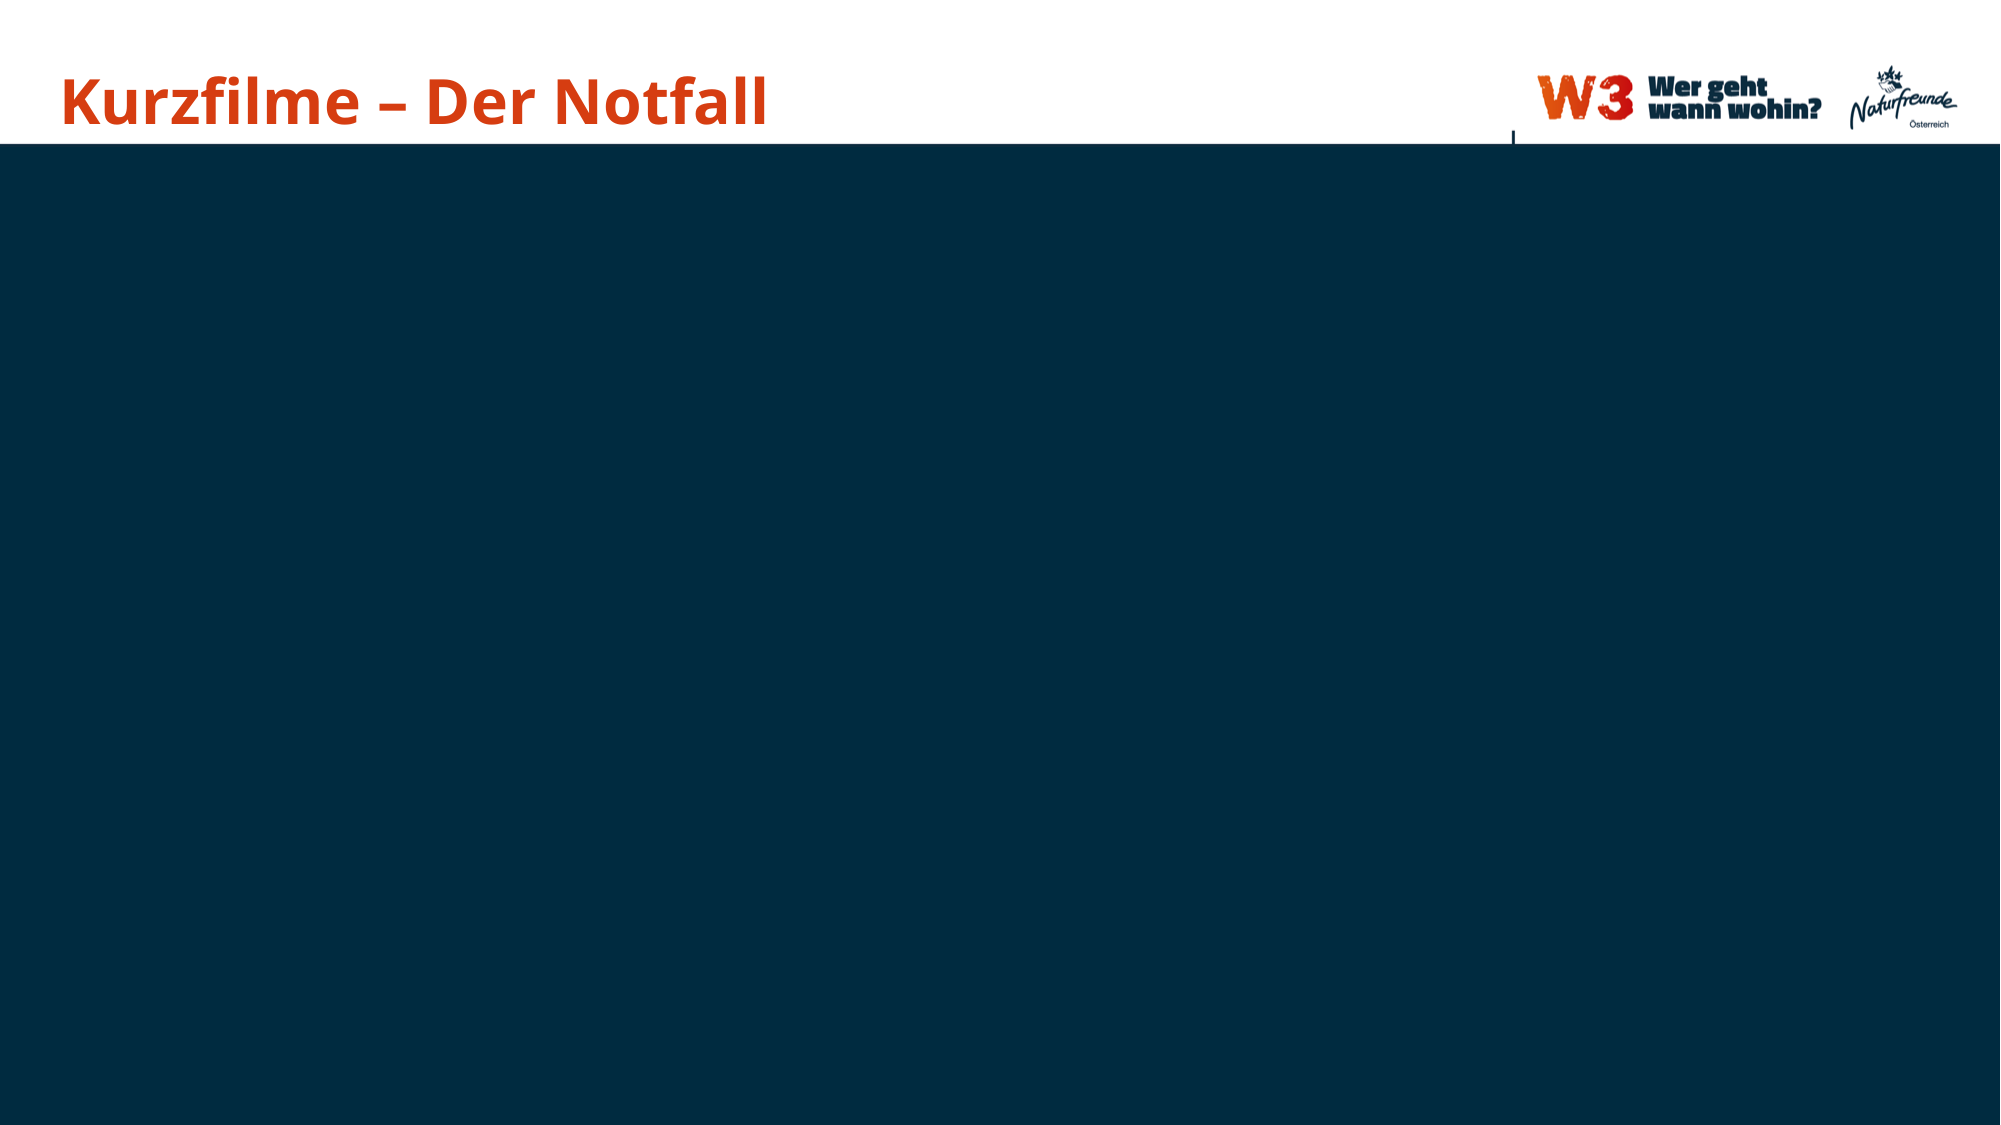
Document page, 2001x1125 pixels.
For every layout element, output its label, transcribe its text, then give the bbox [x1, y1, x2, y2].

picture [0, 35, 2000, 146]
title Kurzfilme – Der Notfall [59, 56, 1480, 139]
